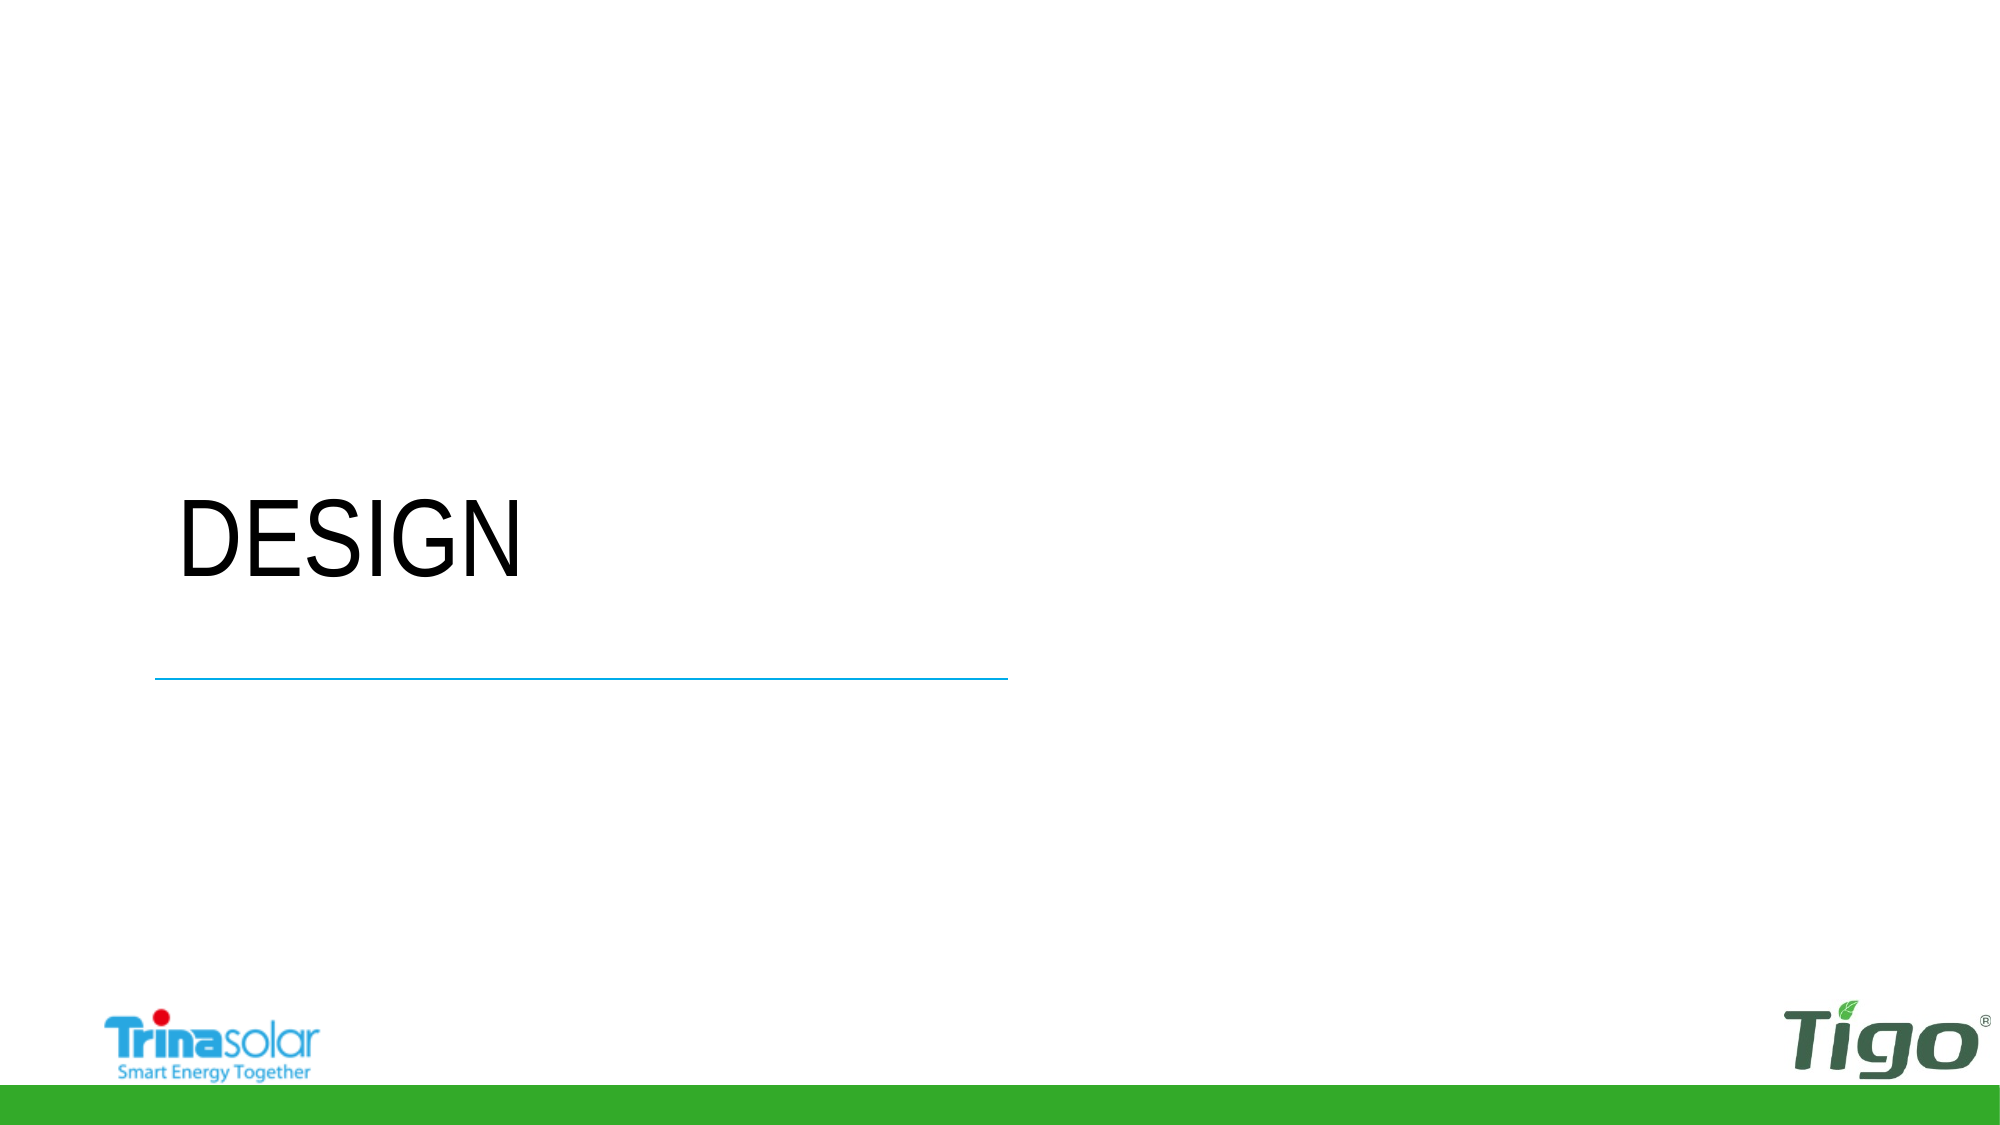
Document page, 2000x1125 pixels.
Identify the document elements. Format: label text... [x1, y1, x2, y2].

picture [103, 1006, 322, 1085]
title Design [157, 455, 1858, 680]
picture [1784, 999, 1991, 1085]
